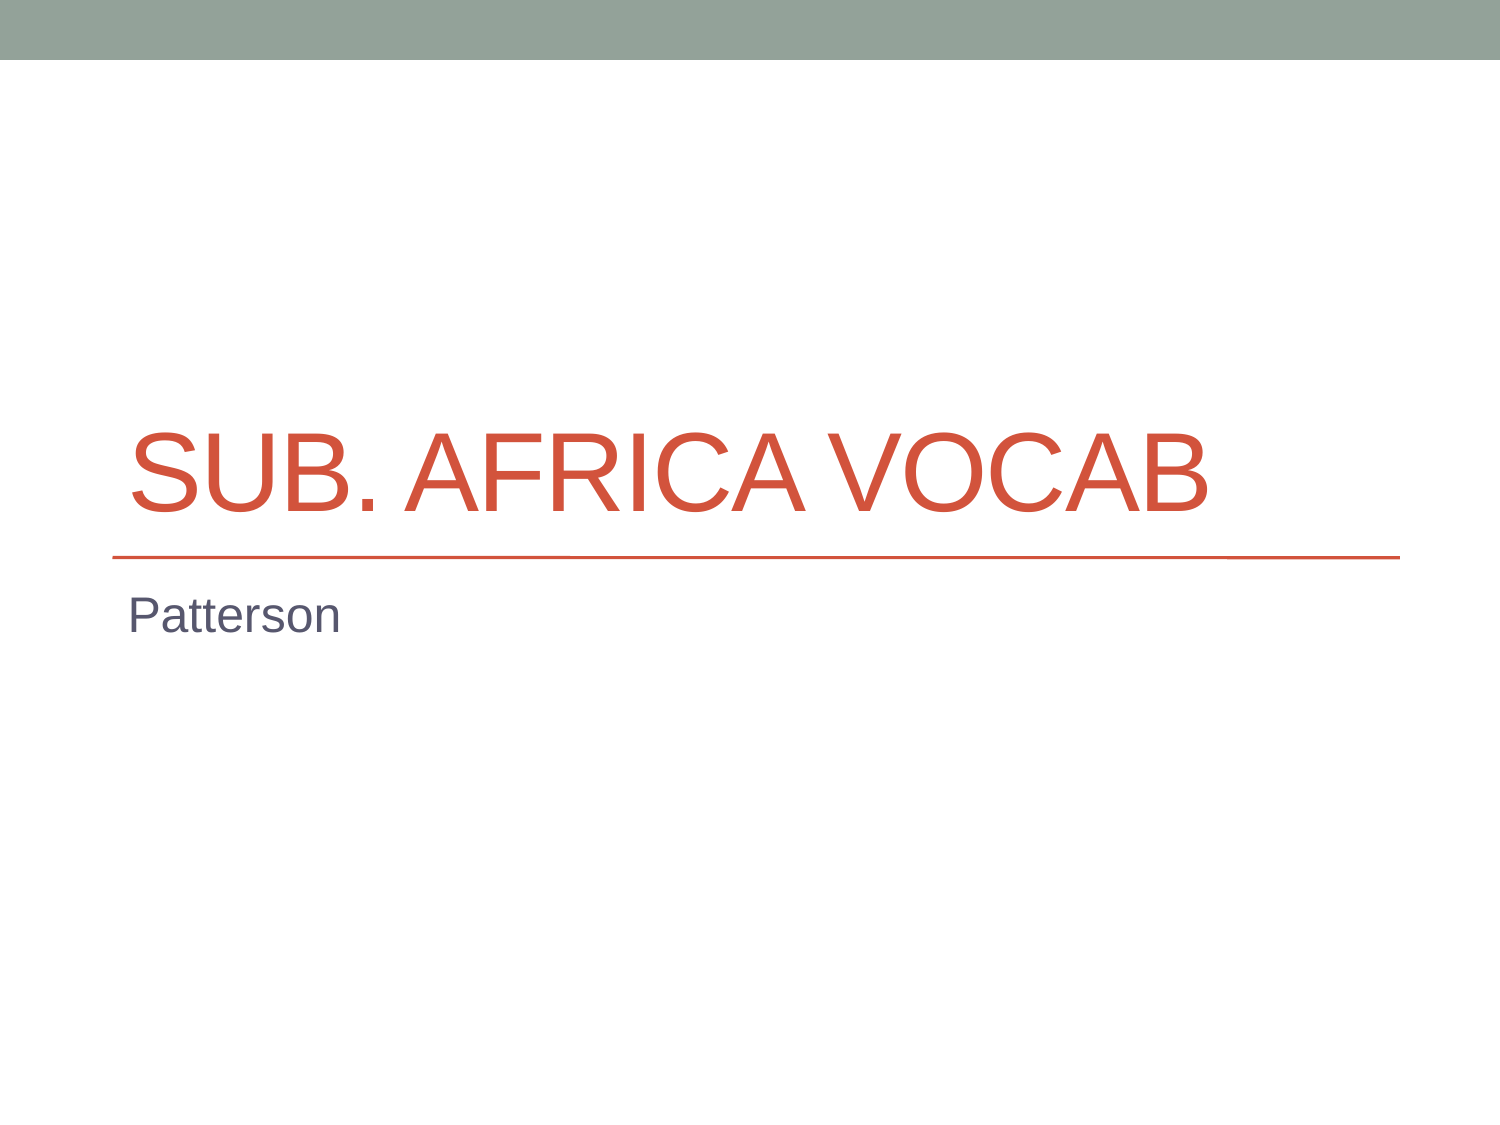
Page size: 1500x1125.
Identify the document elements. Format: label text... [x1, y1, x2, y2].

subtitle Patterson [112, 575, 1163, 863]
title Sub. Africa Vocab [112, 224, 1400, 542]
